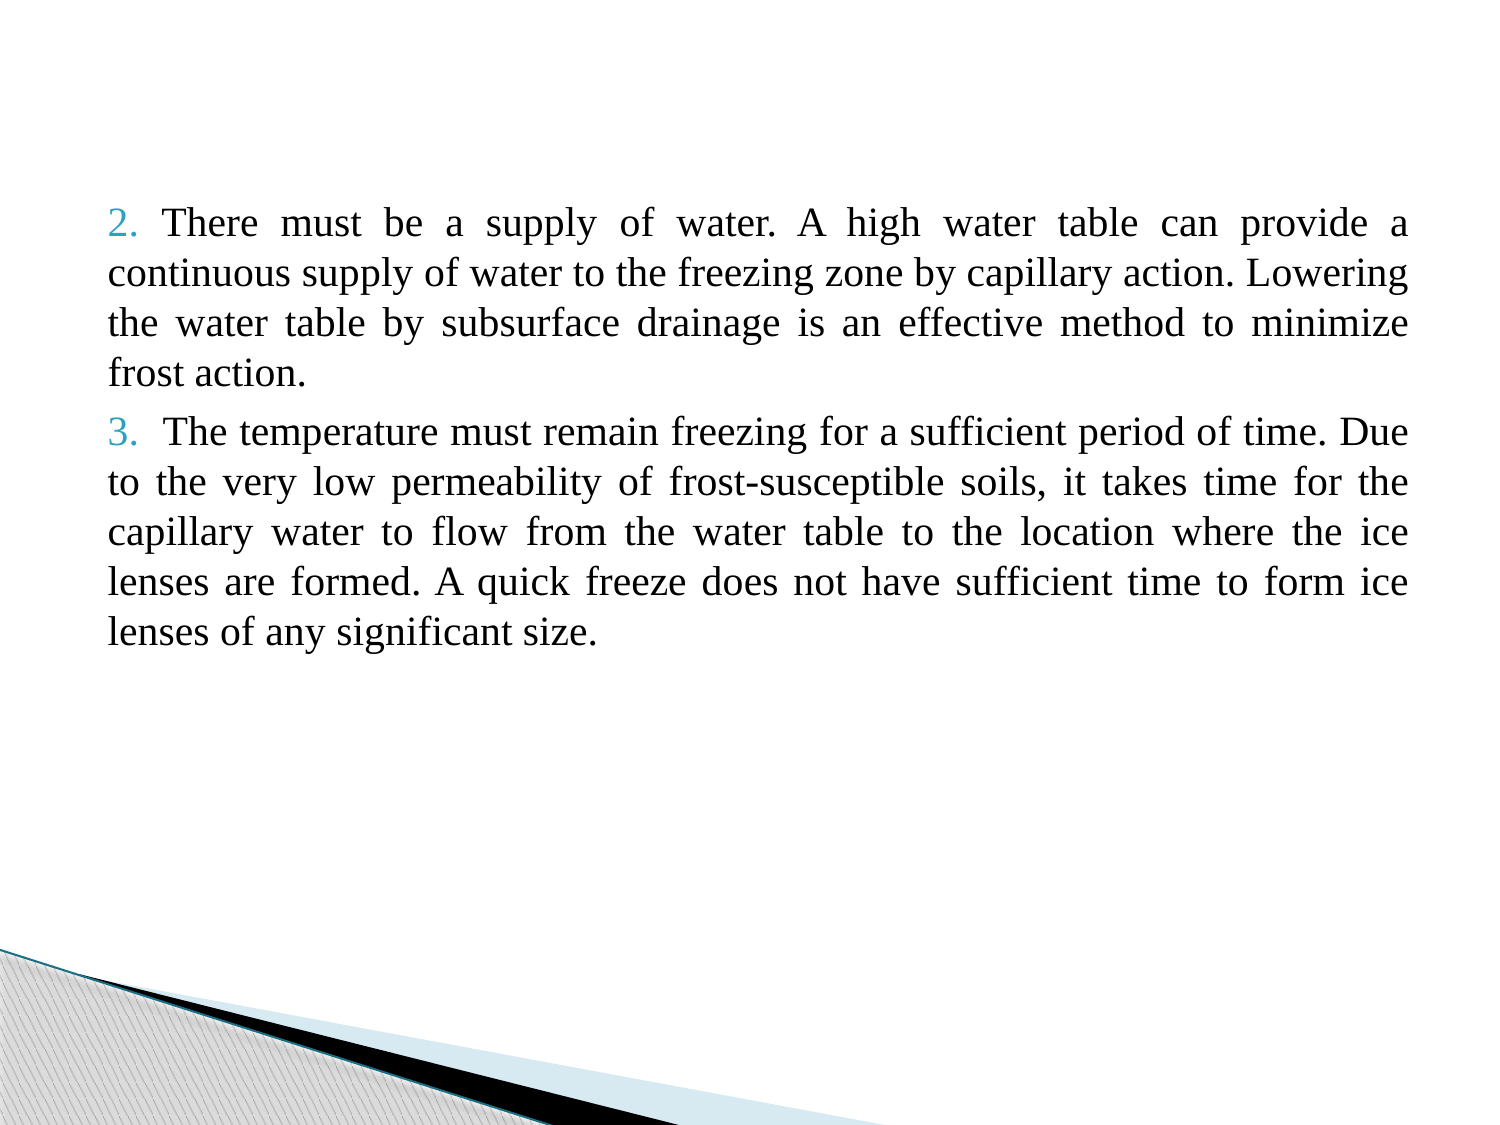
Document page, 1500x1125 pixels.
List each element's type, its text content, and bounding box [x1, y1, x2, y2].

list 2. There must be a supply of water. A high water table can provide a continuous supply of water to the freezing zone by capillary action. Lowering the water table by subsurface drainage is an effective method to minimize frost action. 3. The temperature must remain freezing for a sufficient period of time. Due to the very low permeability of frost-susceptible soils, it takes time for the capillary water to flow from the water table to the location where the ice lenses are formed. A quick freeze does not have sufficient time to form ice lenses of any significant size. [75, 187, 1425, 986]
